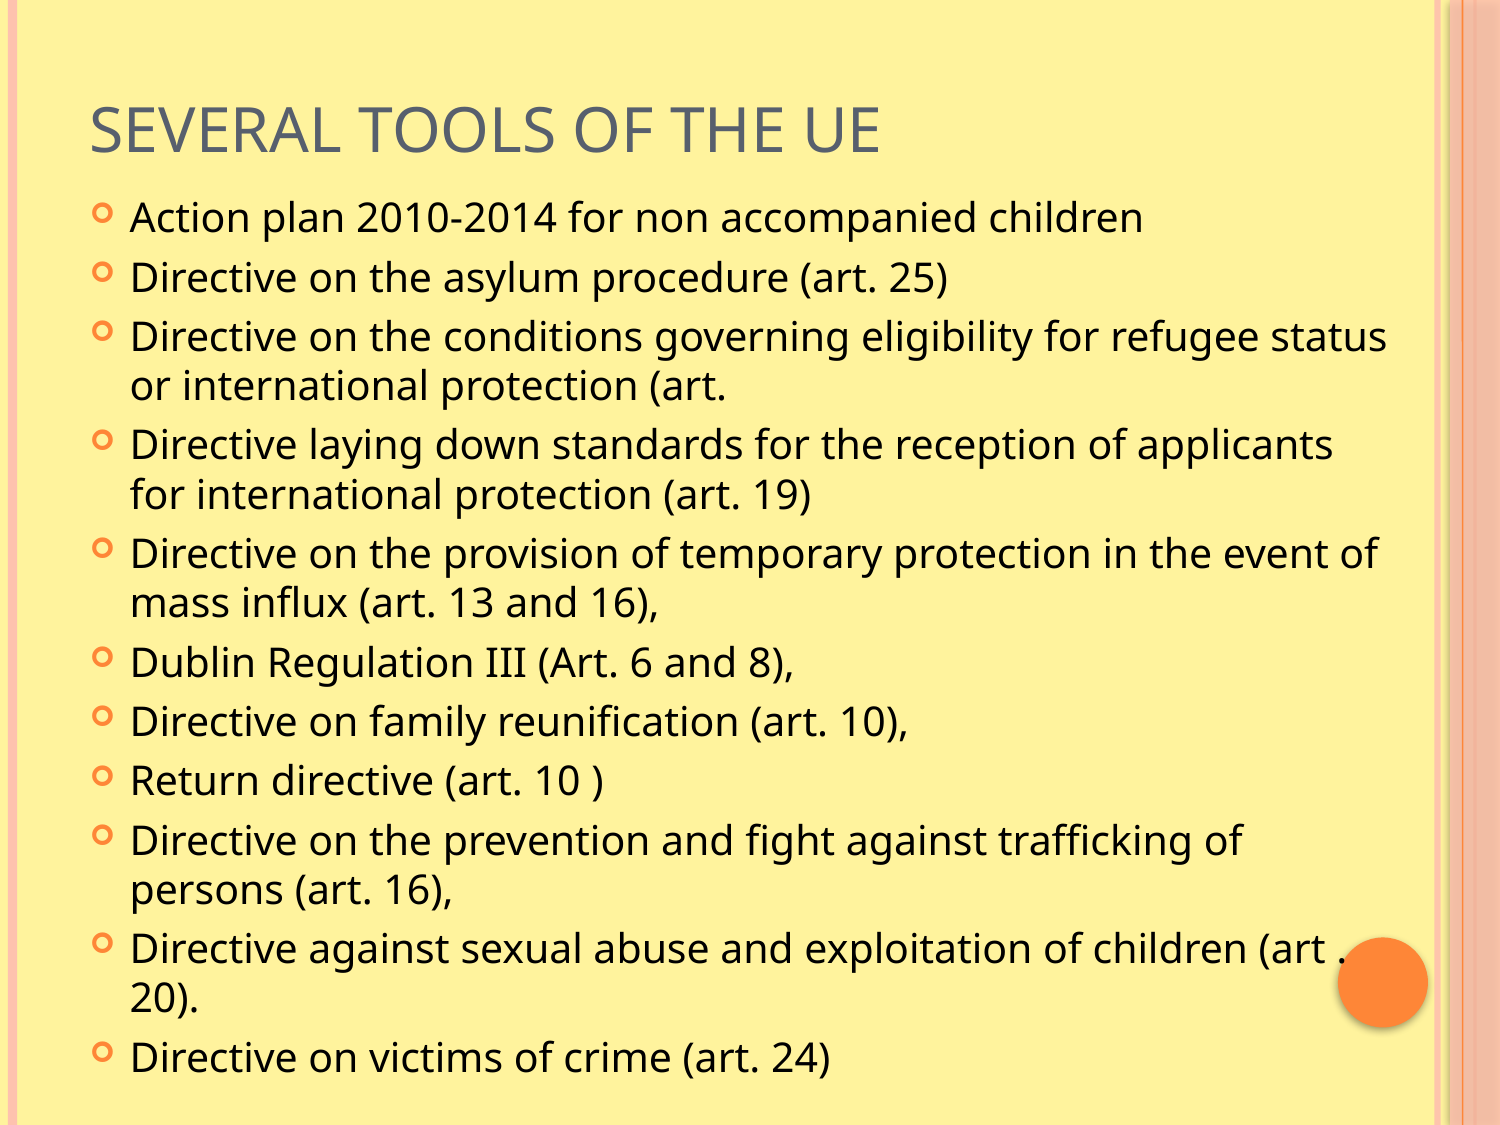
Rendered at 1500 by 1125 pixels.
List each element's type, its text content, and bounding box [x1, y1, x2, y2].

list Action plan 2010-2014 for non accompanied children Directive on the asylum procedure (art. 25) Directive on the conditions governing eligibility for refugee status or international protection (art. Directive laying down standards for the reception of applicants for international protection (art. 19) Directive on the provision of temporary protection in the event of mass influx (art. 13 and 16), Dublin Regulation III (Art. 6 and 8), Directive on family reunification (art. 10), Return directive (art. 10 ) Directive on the prevention and fight against trafficking of persons (art. 16), Directive against sexual abuse and exploitation of children (art . 20). Directive on victims of crime (art. 24) [75, 184, 1412, 1094]
title Several tools of the ue [75, 45, 1300, 173]
